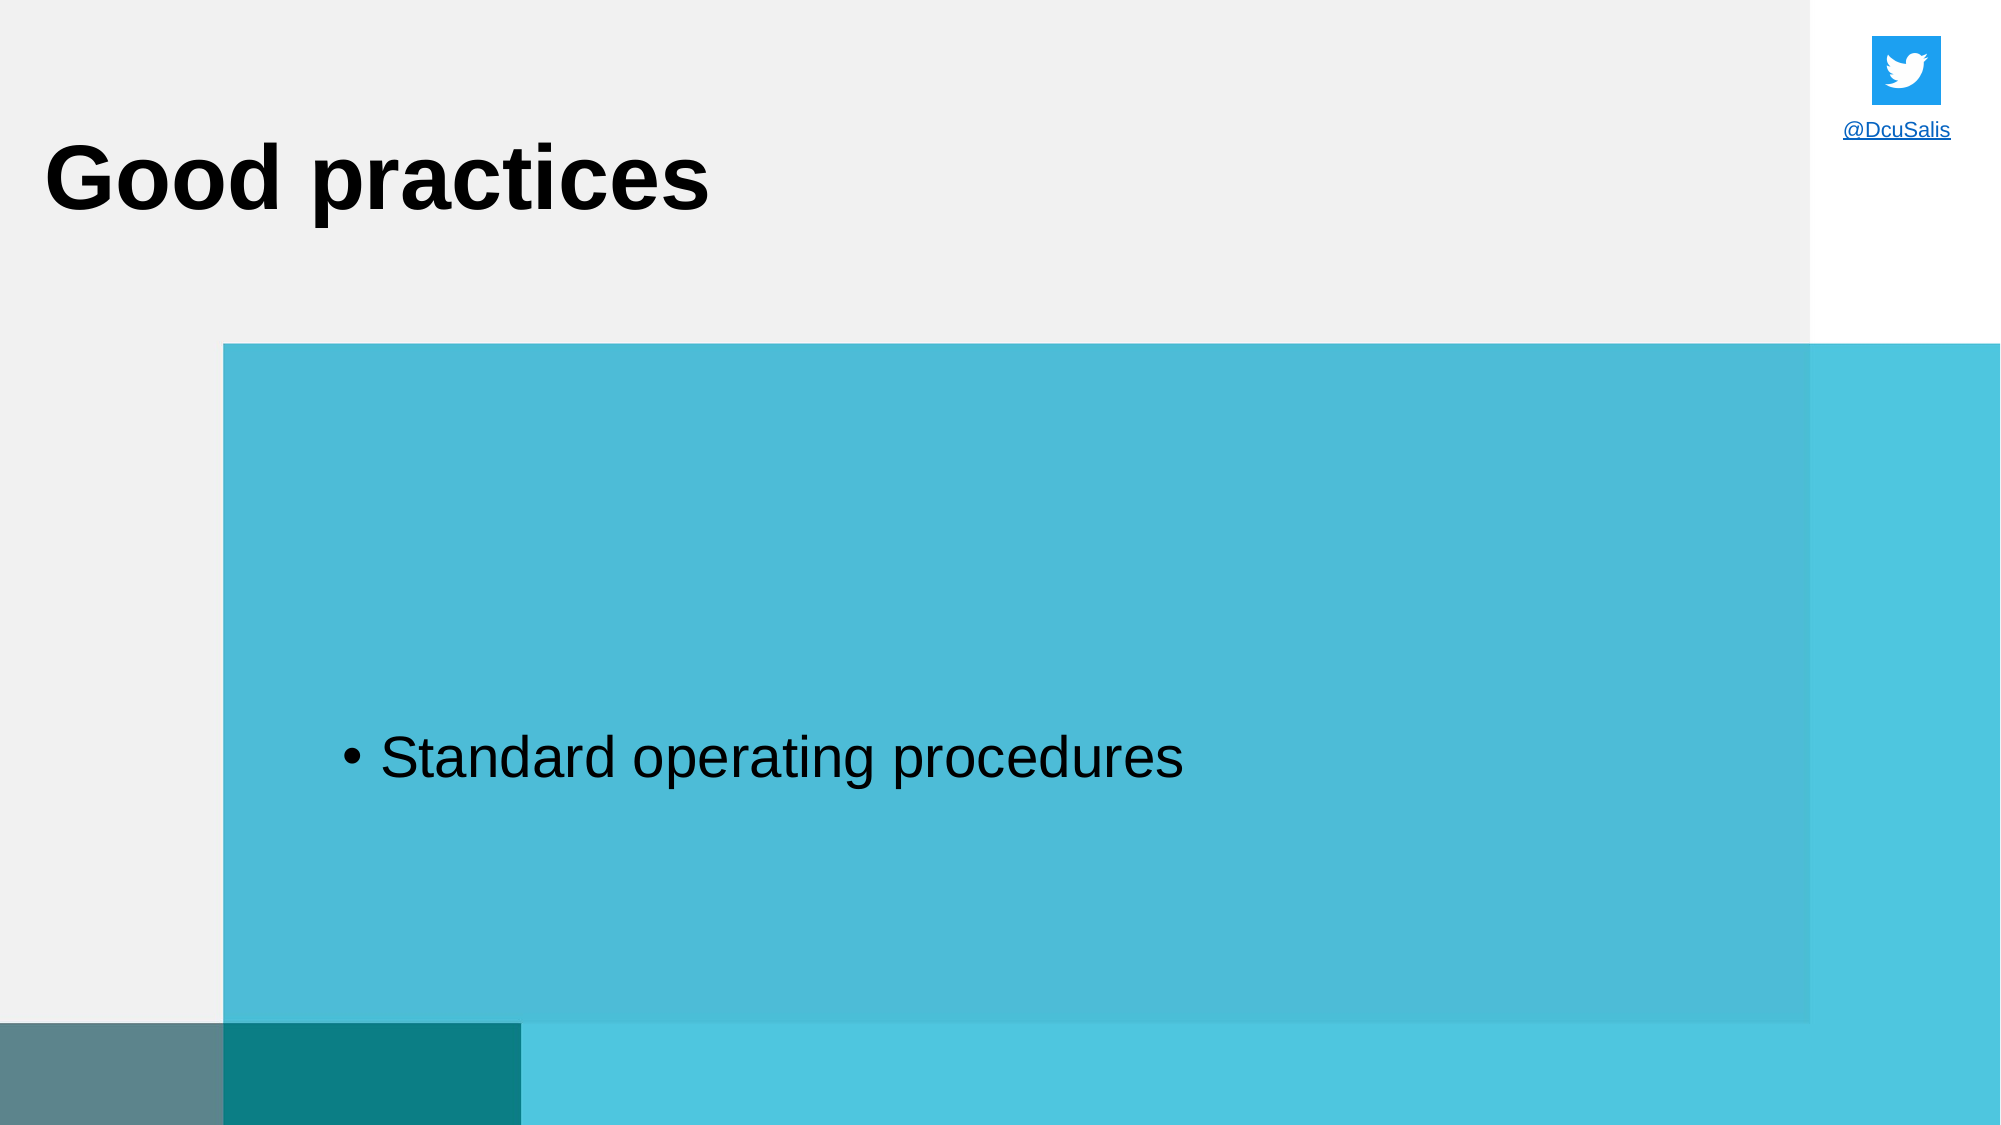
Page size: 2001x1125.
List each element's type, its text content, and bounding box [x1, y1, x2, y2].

list Standard operating procedures [237, 368, 1798, 998]
picture [0, 0, 2001, 1125]
title Good practices [29, 70, 1400, 289]
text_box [1831, 36, 2000, 163]
